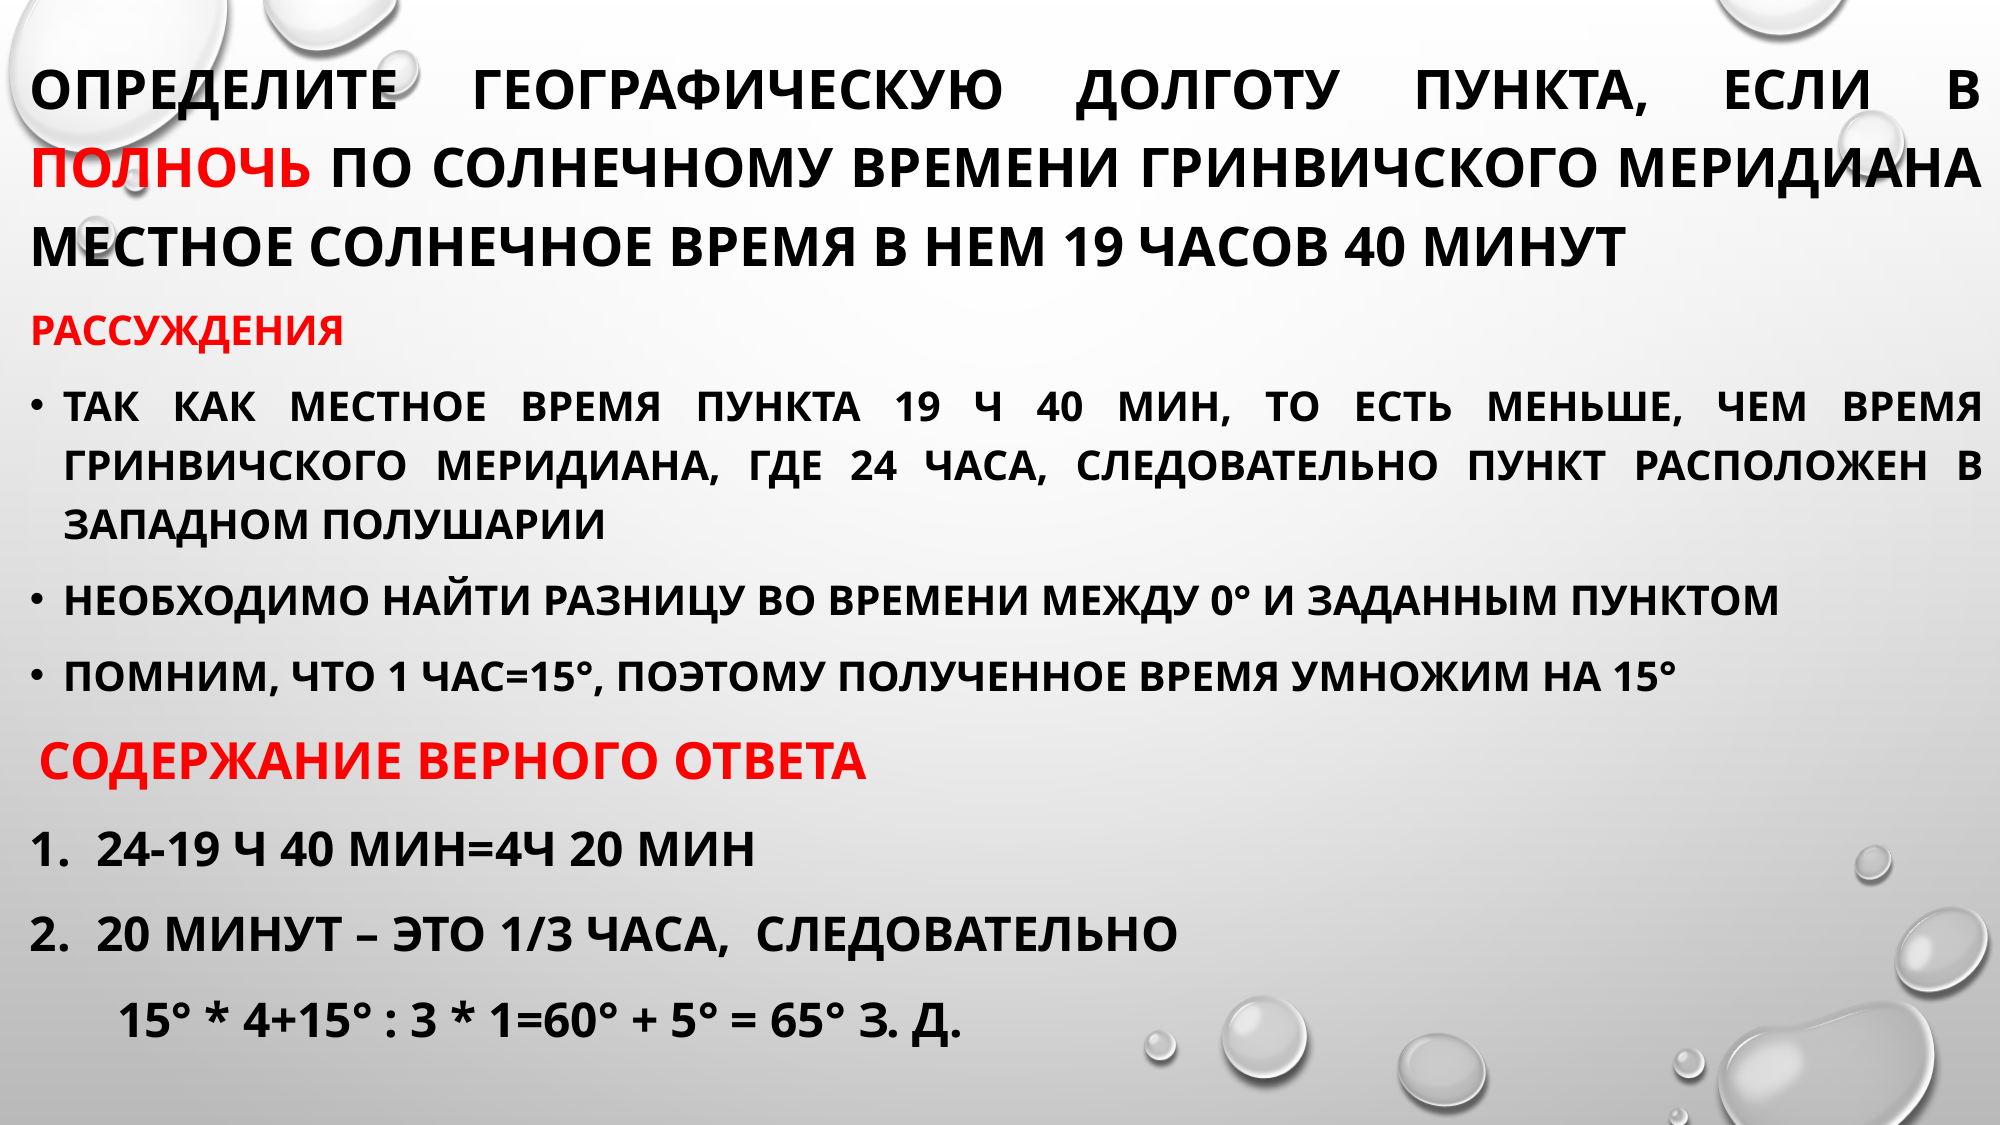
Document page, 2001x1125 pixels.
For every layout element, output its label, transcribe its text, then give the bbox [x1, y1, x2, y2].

picture [0, 0, 2000, 1125]
list Определите географическую долготу пункта, если в полночь по солнечному времени гринвичского меридиана местное солнечное время в нем 19 часов 40 минут рассуждения Так как местное время пункта 19 ч 40 мин, то есть меньше, чем время гринвичского меридиана, где 24 часа, следовательно пункт расположен в западном полушарии Необходимо найти разницу во времени между 0° и заданным пунктом Помним, что 1 час=15°, поэтому полученное время умножим на 15° Содержание верного ответа 24-19 ч 40 мин=4ч 20 мин 20 минут – это 1/3 часа, следовательно 15° * 4+15° : 3 * 1=60° + 5° = 65° з. д. [14, 33, 2000, 1125]
